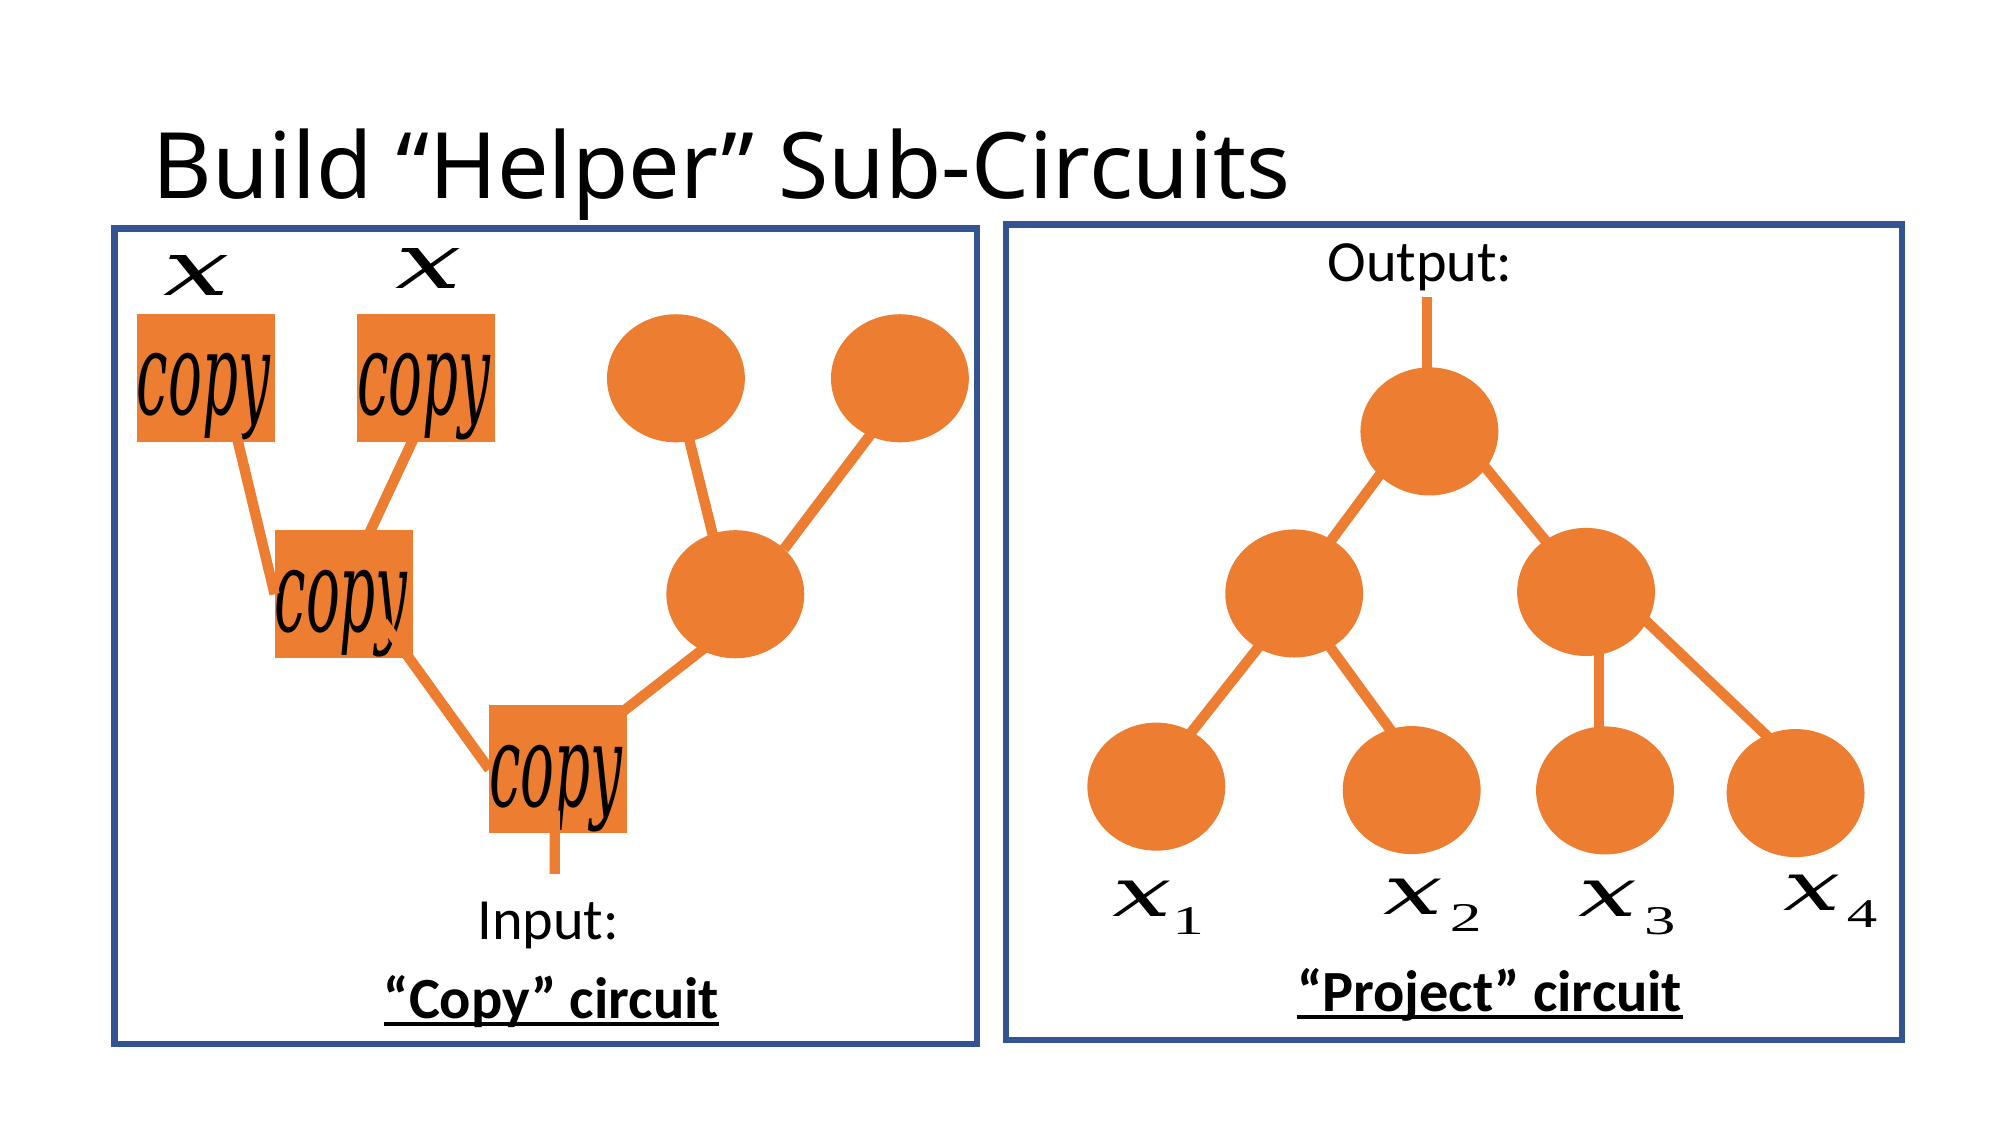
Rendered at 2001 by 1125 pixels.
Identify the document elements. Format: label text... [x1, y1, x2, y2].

text_box “Project” circuit [1282, 945, 1698, 1031]
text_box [1478, 458, 1555, 553]
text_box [1180, 638, 1266, 746]
text_box [1005, 223, 1903, 1041]
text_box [234, 426, 295, 549]
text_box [783, 413, 887, 549]
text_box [606, 647, 705, 724]
title Build “Helper” Sub-Circuits [137, 59, 1863, 278]
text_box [681, 410, 713, 535]
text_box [382, 621, 510, 724]
text_box [114, 227, 978, 1045]
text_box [1621, 597, 1777, 746]
text_box “Copy” circuit [369, 953, 735, 1038]
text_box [1323, 449, 1399, 551]
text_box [1317, 629, 1402, 746]
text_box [367, 431, 417, 538]
